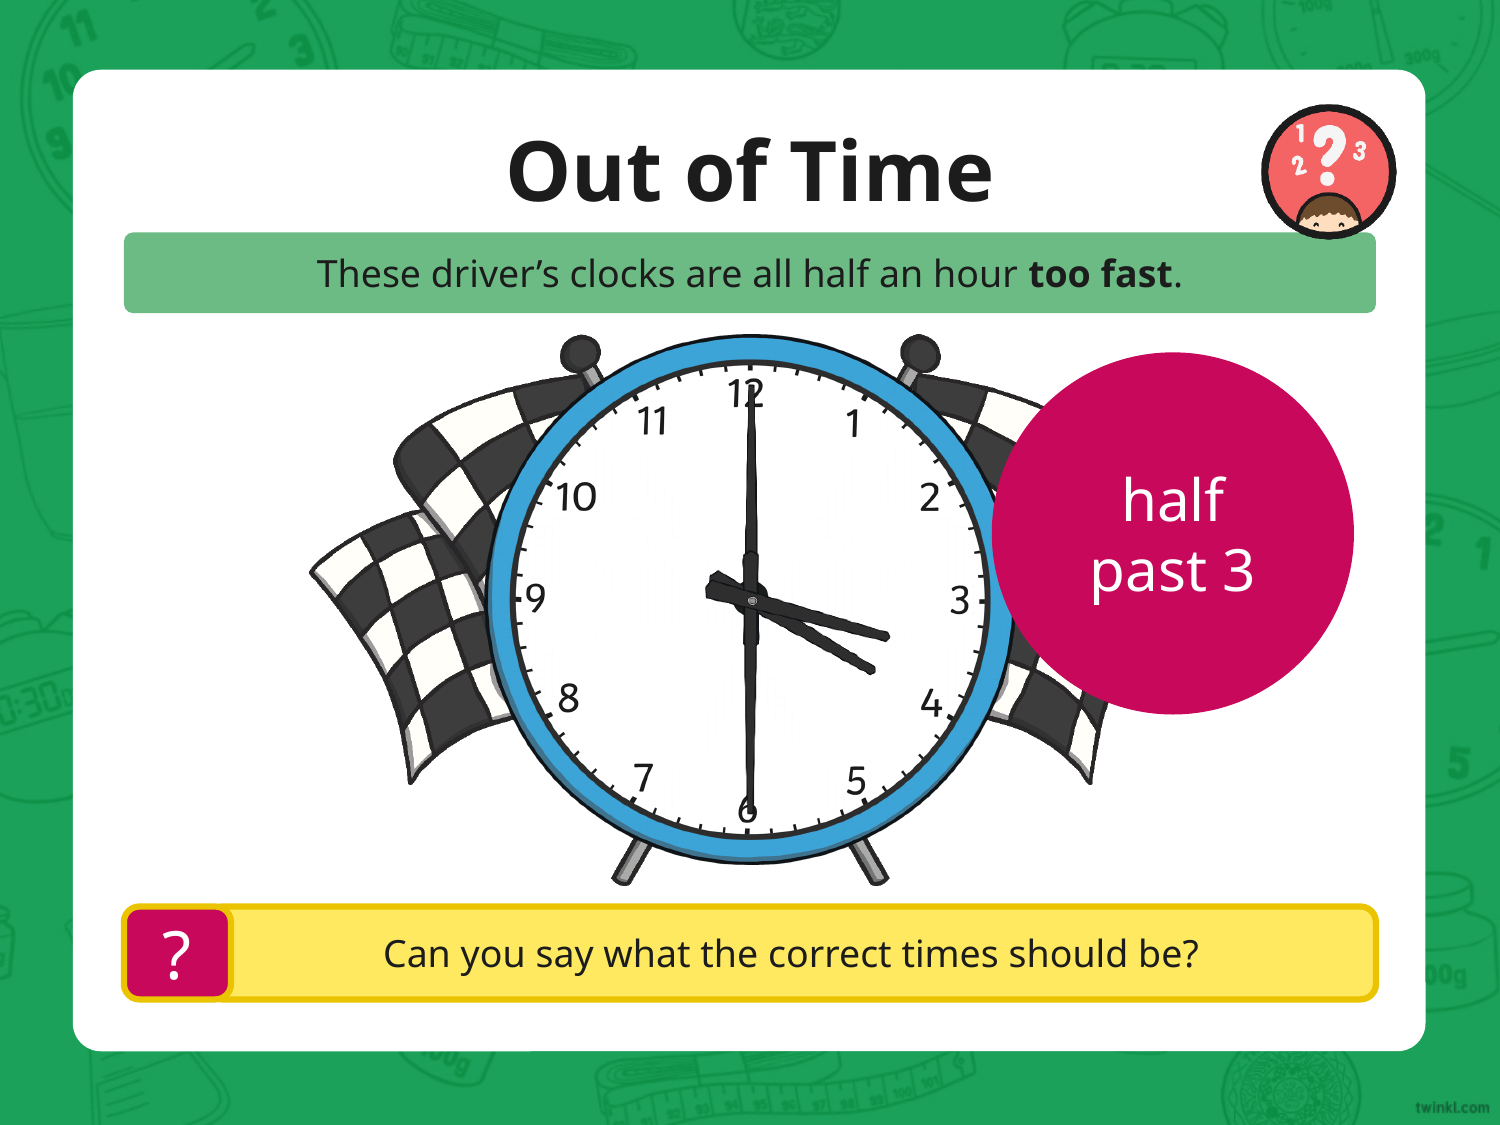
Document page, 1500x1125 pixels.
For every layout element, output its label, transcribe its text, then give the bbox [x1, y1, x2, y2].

text_box half past 3 [1191, 352, 1355, 715]
picture [0, 0, 1500, 1125]
text_box Out of Time [505, 118, 995, 219]
text_box These driver’s clocks are all half an hour too fast. [122, 231, 1378, 315]
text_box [123, 906, 1376, 1000]
